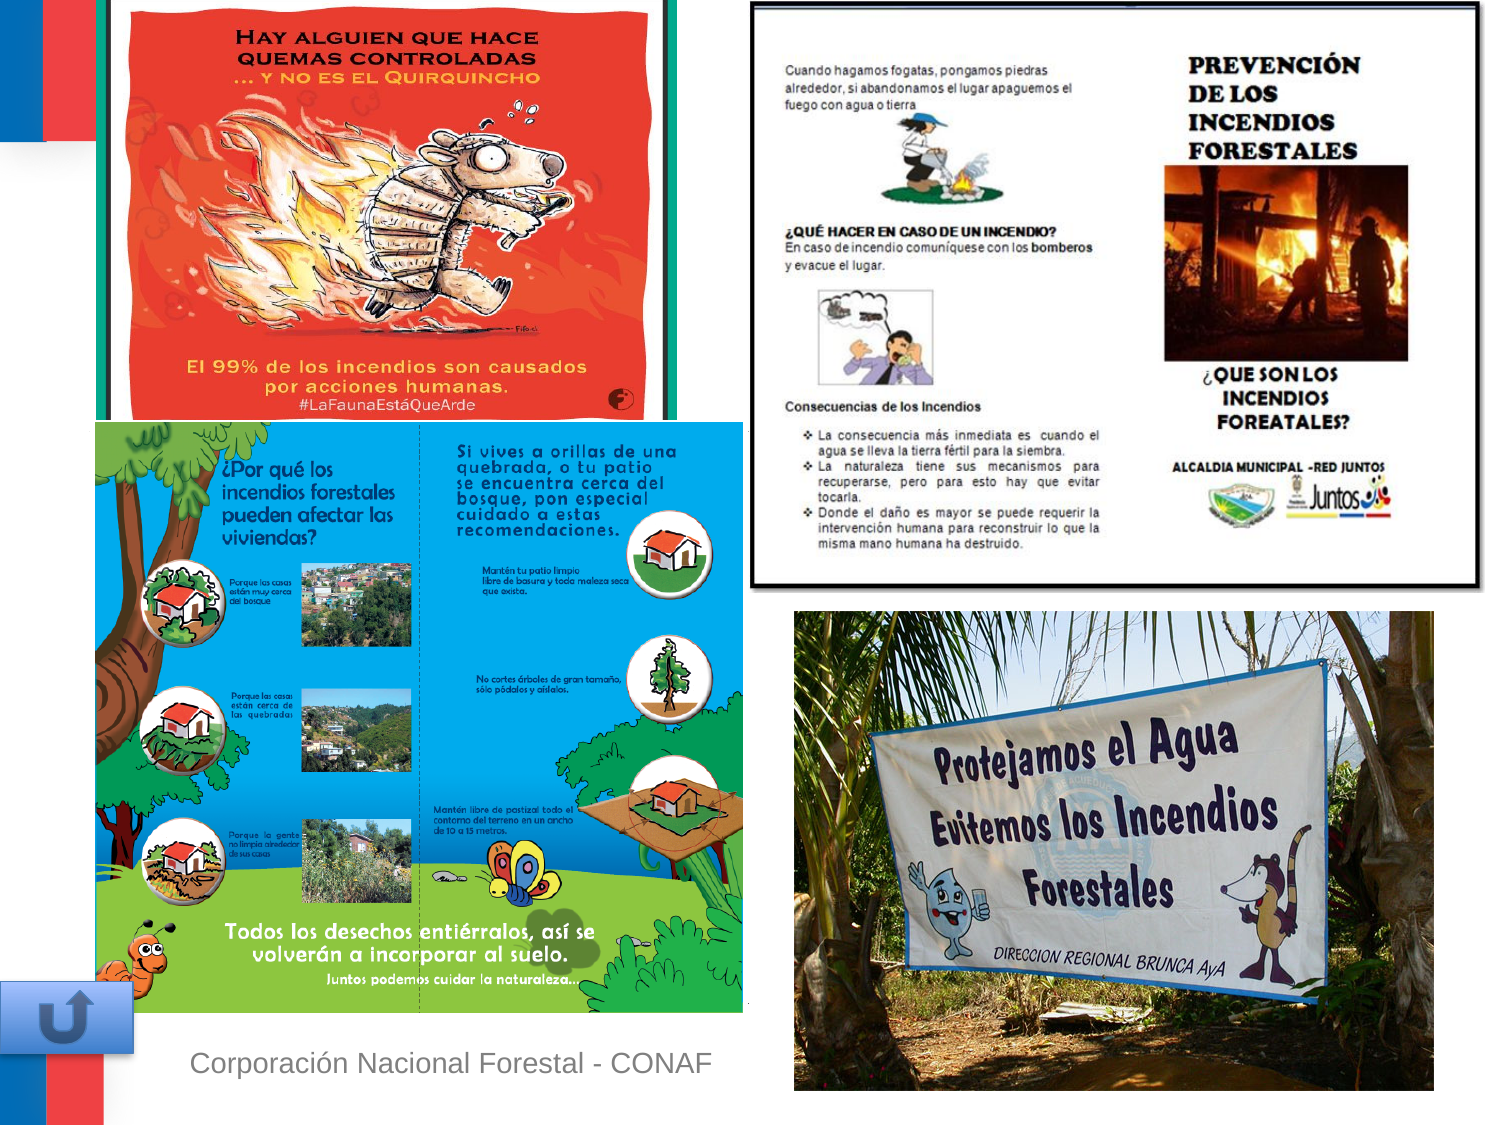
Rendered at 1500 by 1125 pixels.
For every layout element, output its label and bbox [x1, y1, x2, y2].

list [794, 611, 1434, 1092]
picture [89, 0, 1485, 1015]
text_box [0, 981, 134, 1054]
